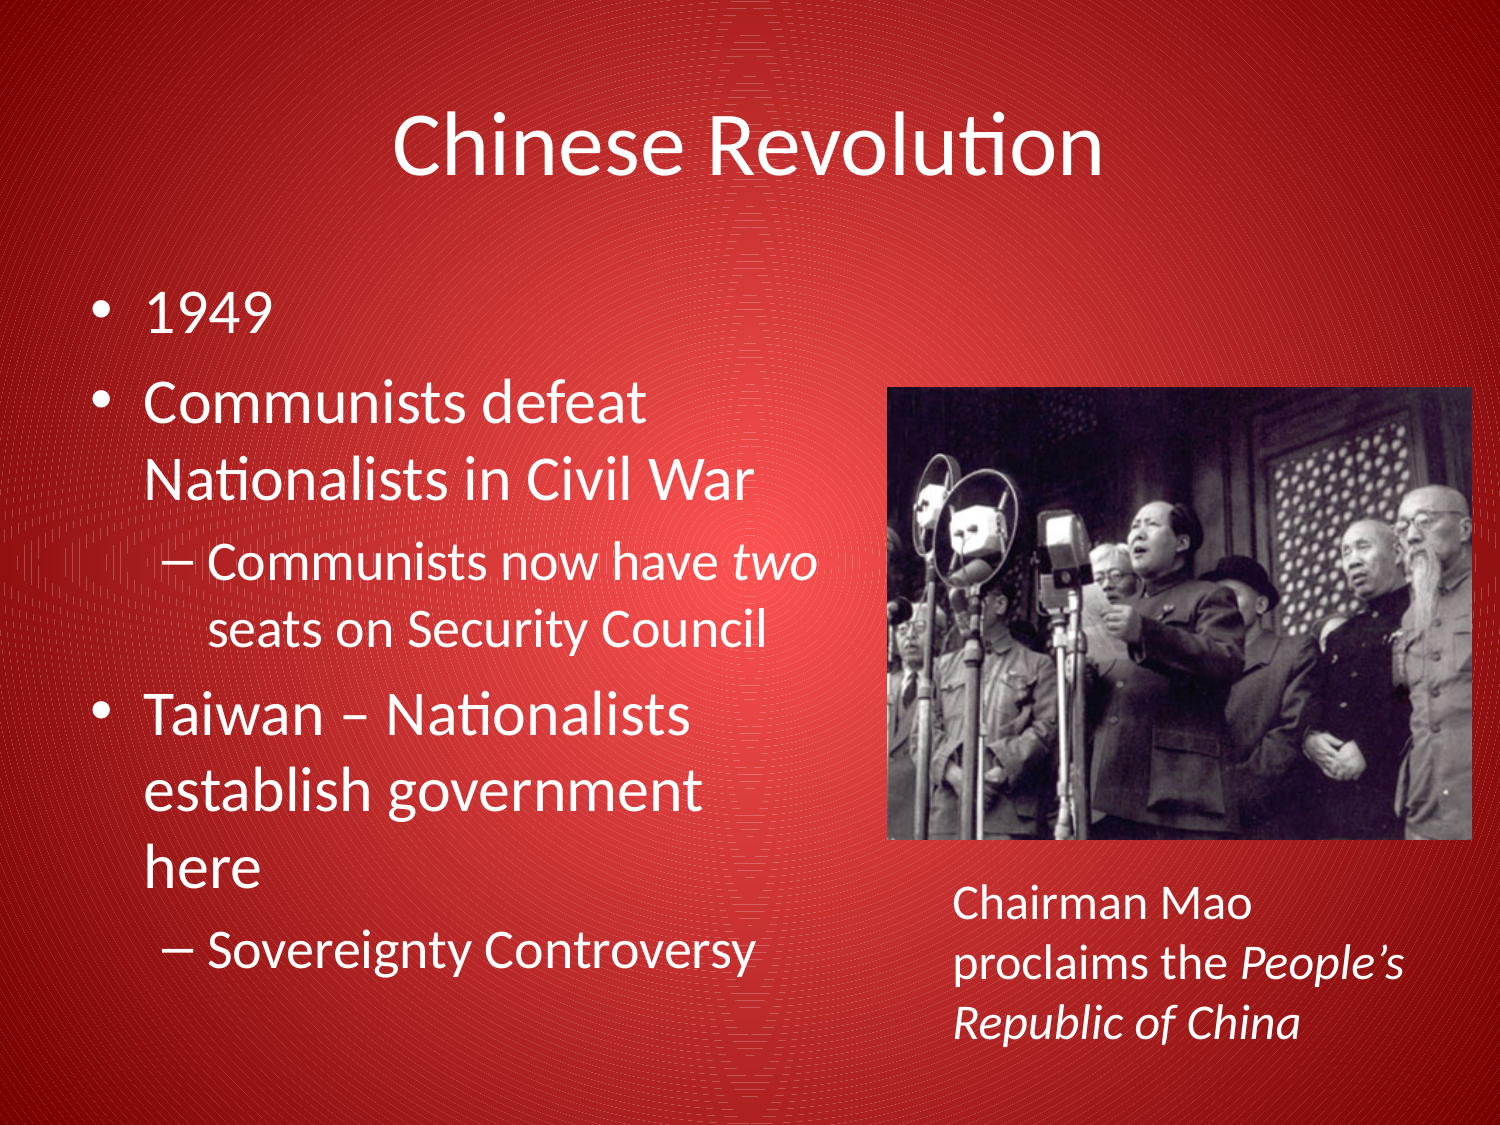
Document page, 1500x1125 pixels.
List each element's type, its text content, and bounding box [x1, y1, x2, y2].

text_box Chairman Mao proclaims the People’s Republic of China [937, 862, 1425, 1058]
picture [886, 386, 1473, 841]
title Chinese Revolution [75, 45, 1425, 233]
list 1949 Communists defeat Nationalists in Civil War Communists now have two seats on Security Council Taiwan – Nationalists establish government here Sovereignty Controversy [75, 262, 838, 1063]
